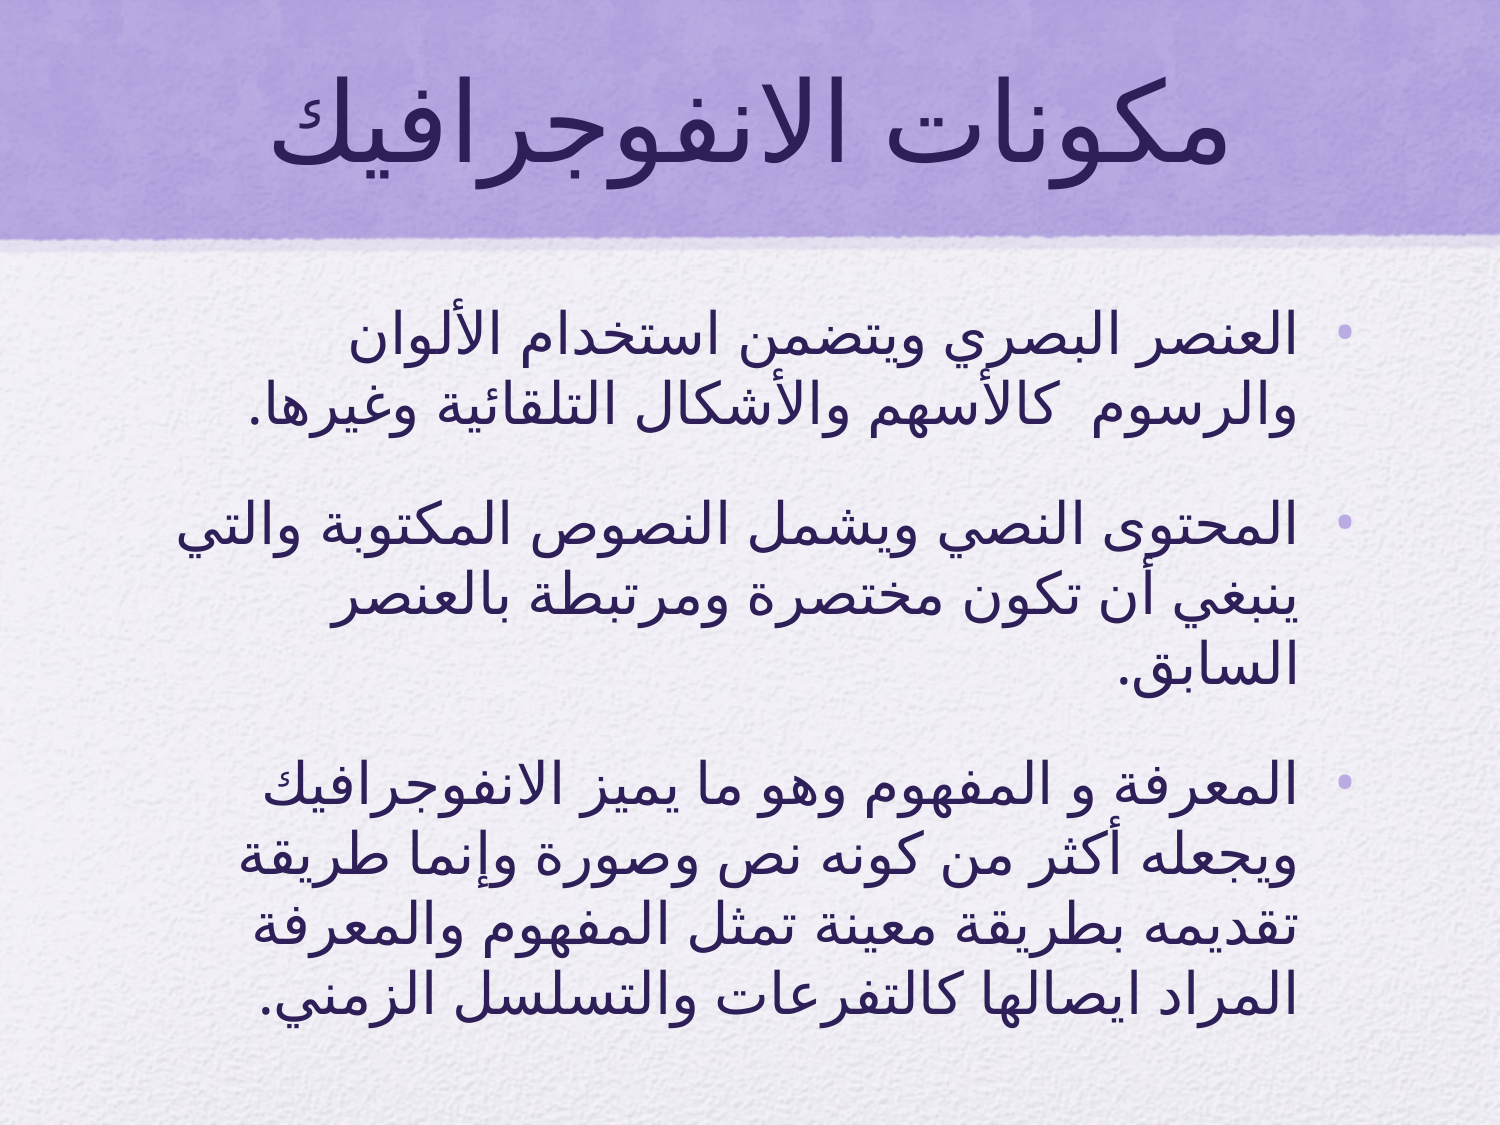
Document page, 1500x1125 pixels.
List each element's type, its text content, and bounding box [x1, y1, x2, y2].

title مكونات الانفوجرافيك [129, 6, 1372, 239]
picture [0, 225, 1500, 1125]
list العنصر البصري ويتضمن استخدام الألوان والرسوم كالأسهم والأشكال التلقائية وغيرها. المحتوى النصي ويشمل النصوص المكتوبة والتي ينبغي أن تكون مختصرة ومرتبطة بالعنصر السابق. المعرفة و المفهوم وهو ما يميز الانفوجرافيك ويجعله أكثر من كونه نص وصورة وإنما طريقة تقديمه بطريقة معينة تمثل المفهوم والمعرفة المراد ايصالها كالتفرعات والتسلسل الزمني. [129, 288, 1372, 993]
